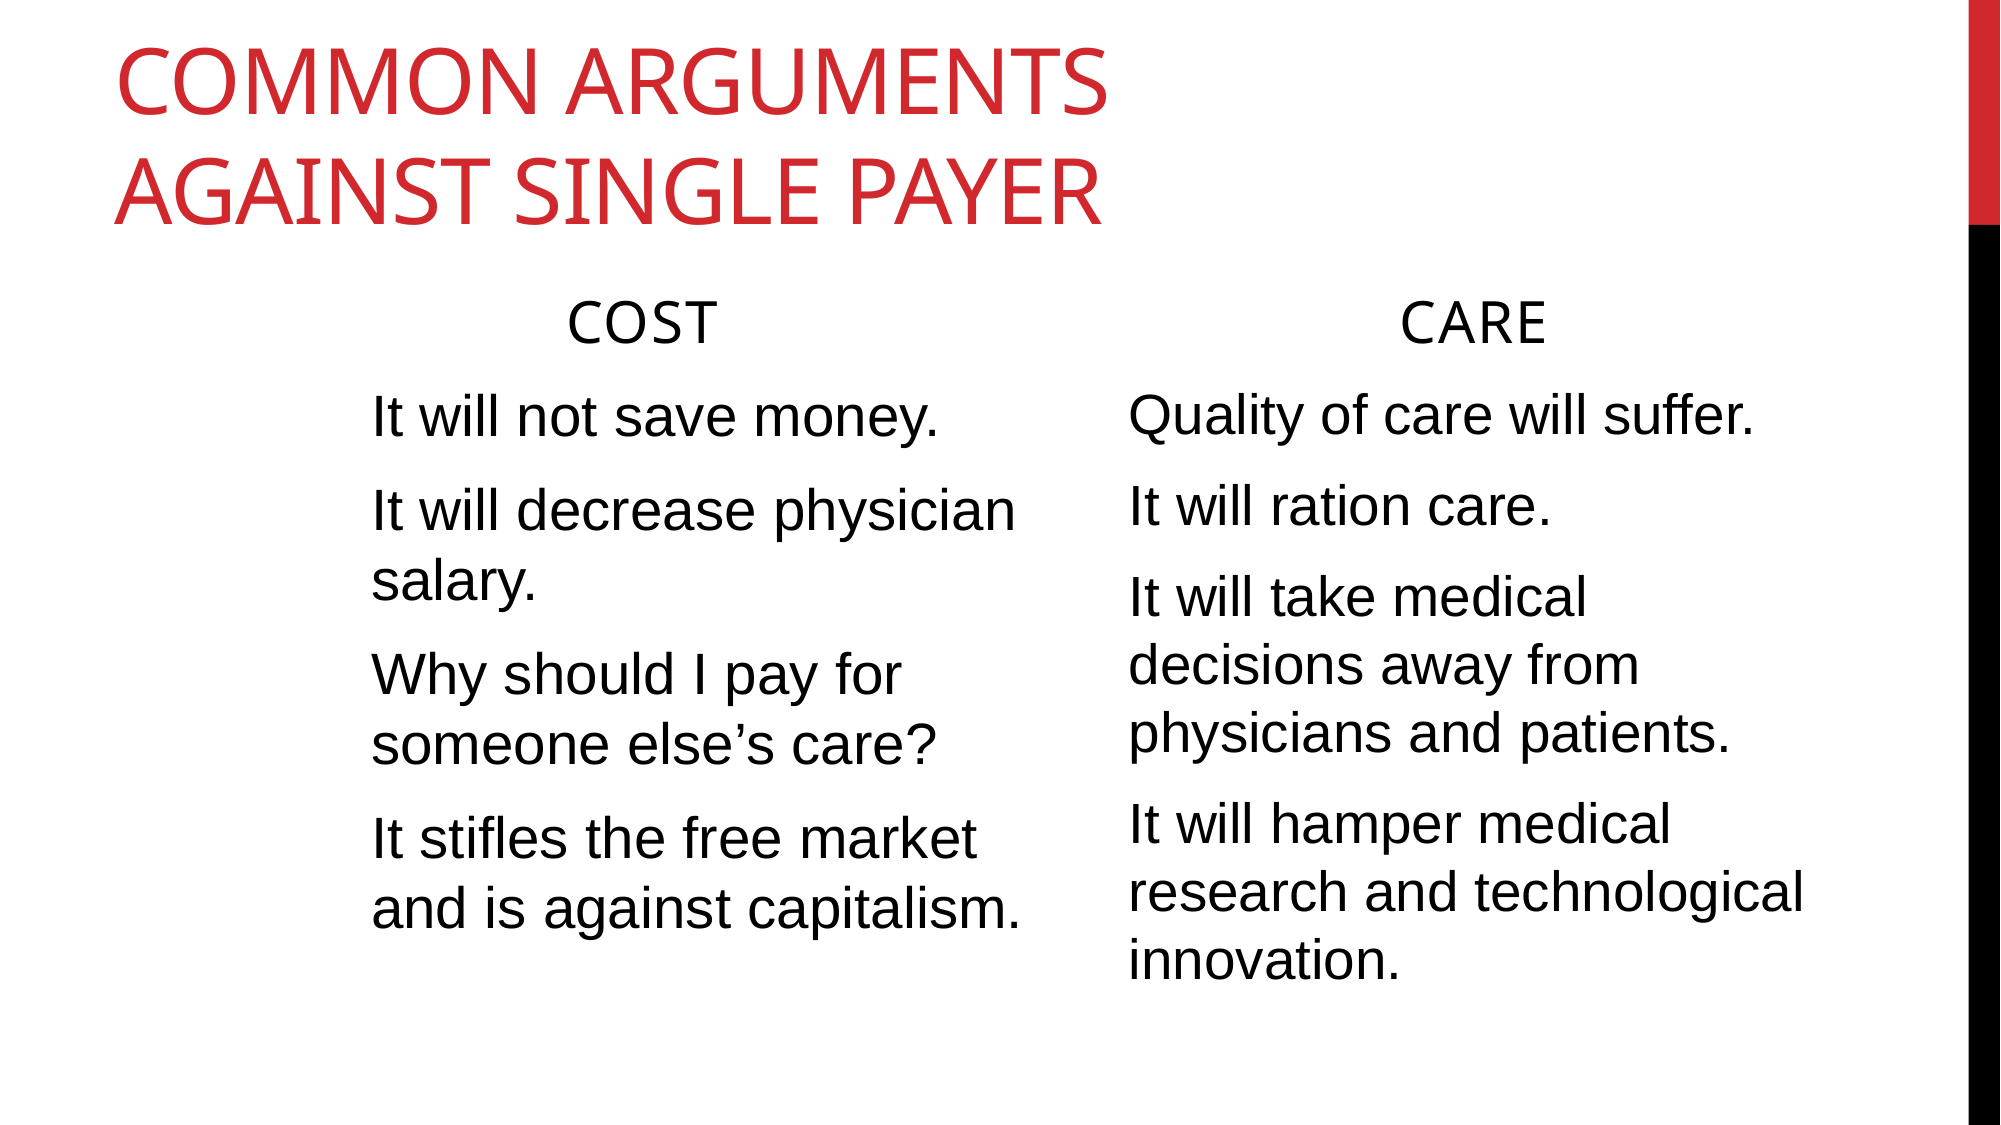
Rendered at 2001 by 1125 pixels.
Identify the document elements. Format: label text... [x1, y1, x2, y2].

list Cost [355, 258, 1076, 363]
title Common Arguments Against Single Payer [99, 25, 1367, 250]
list It will not save money. It will decrease physician salary. Why should I pay for someone else’s care? It stifles the free market and is against capitalism. [355, 370, 1076, 1001]
list Care [1114, 258, 1834, 363]
list Quality of care will suffer. It will ration care. It will take medical decisions away from physicians and patients. It will hamper medical research and technological innovation. [1114, 370, 1834, 1001]
